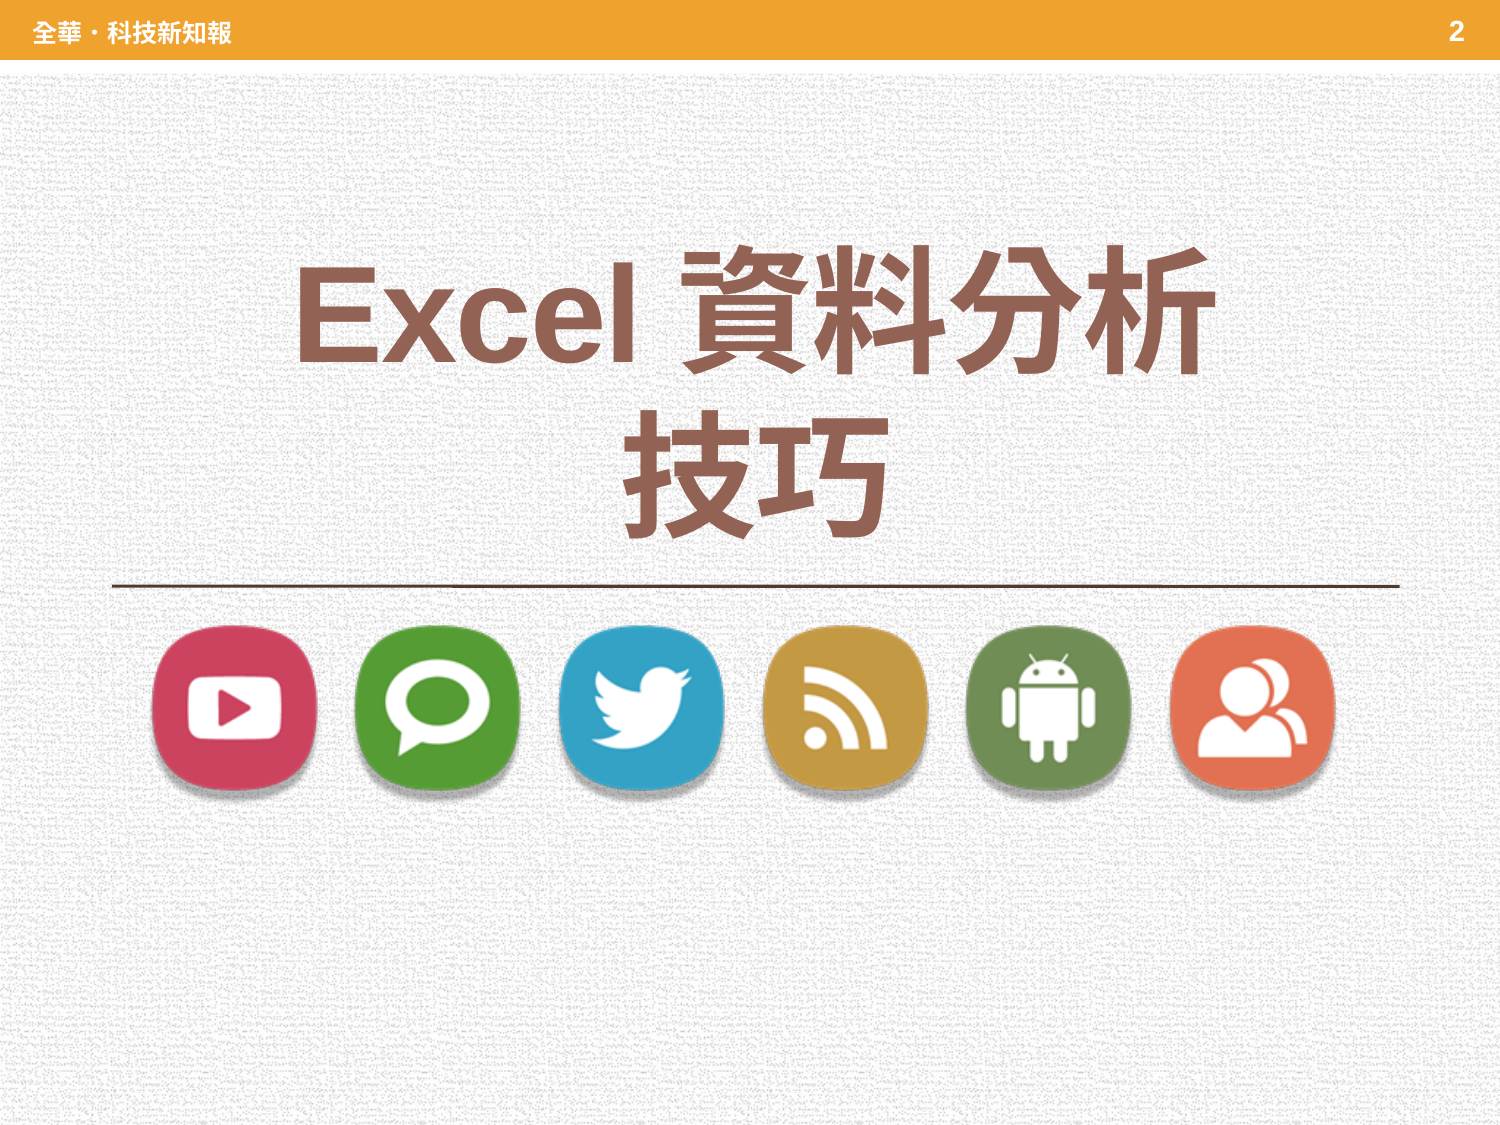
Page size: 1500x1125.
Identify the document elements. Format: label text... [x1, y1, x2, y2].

picture [745, 607, 946, 808]
picture [134, 607, 335, 808]
picture [337, 607, 538, 808]
title Excel資料分析 技巧 [118, 255, 1394, 563]
picture [948, 607, 1149, 808]
slide_number 2 [1305, 3, 1481, 57]
footer 全華．科技新知報 [17, 6, 693, 60]
picture [1152, 607, 1353, 808]
picture [541, 607, 742, 808]
